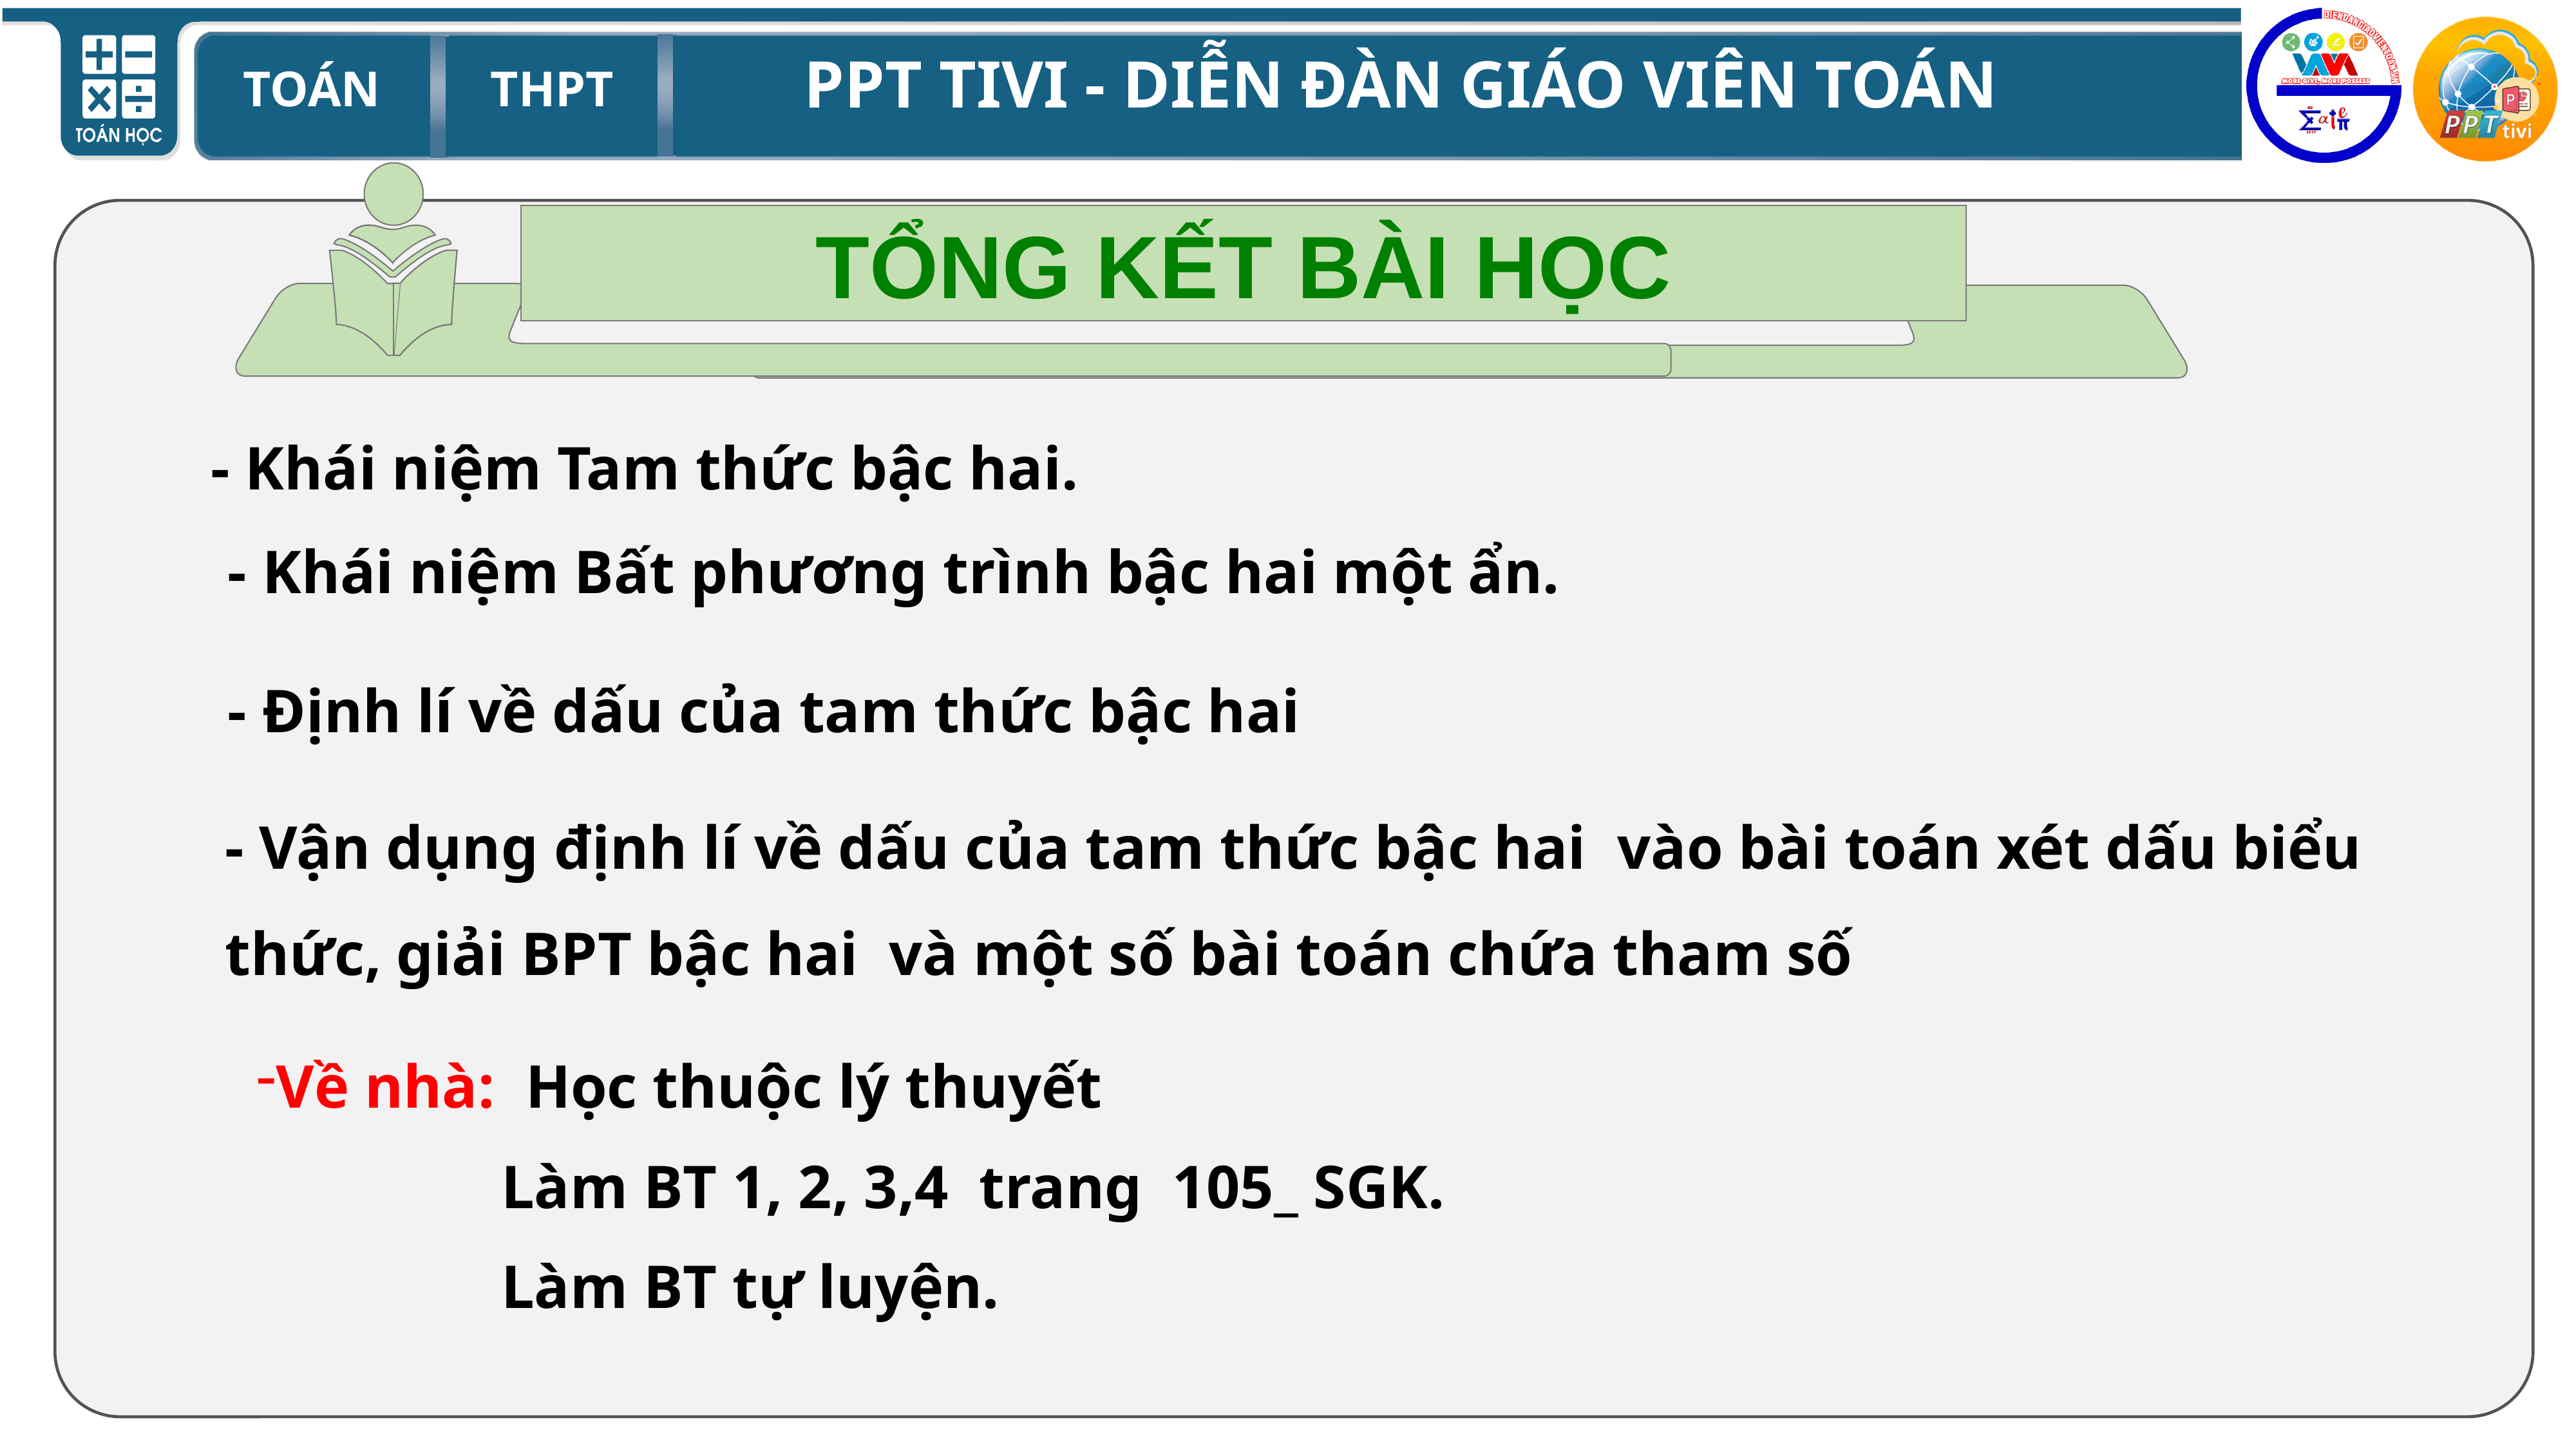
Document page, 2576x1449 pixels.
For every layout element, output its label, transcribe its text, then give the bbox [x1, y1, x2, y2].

text_box - Khái niệm Tam thức bậc hai. [187, 419, 2481, 513]
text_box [233, 162, 2190, 378]
picture [2246, 8, 2401, 163]
text_box - Khái niệm Bất phương trình bậc hai một ẩn. [205, 522, 2316, 617]
text_box - Định lí về dấu của tam thức bậc hai [205, 627, 2125, 756]
text_box Về nhà: Học thuộc lý thuyết Làm BT 1, 2, 3,4 trang 105_ SGK. Làm BT tự luyện. [233, 1037, 2445, 1332]
picture [2412, 16, 2558, 162]
picture [2, 22, 2242, 160]
text_box [54, 200, 2534, 1417]
text_box - Vận dụng định lí về dấu của tam thức bậc hai vào bài toán xét dấu biểu thức, giải BPT bậc hai và một số bài toán chứa tham số [202, 763, 2474, 999]
